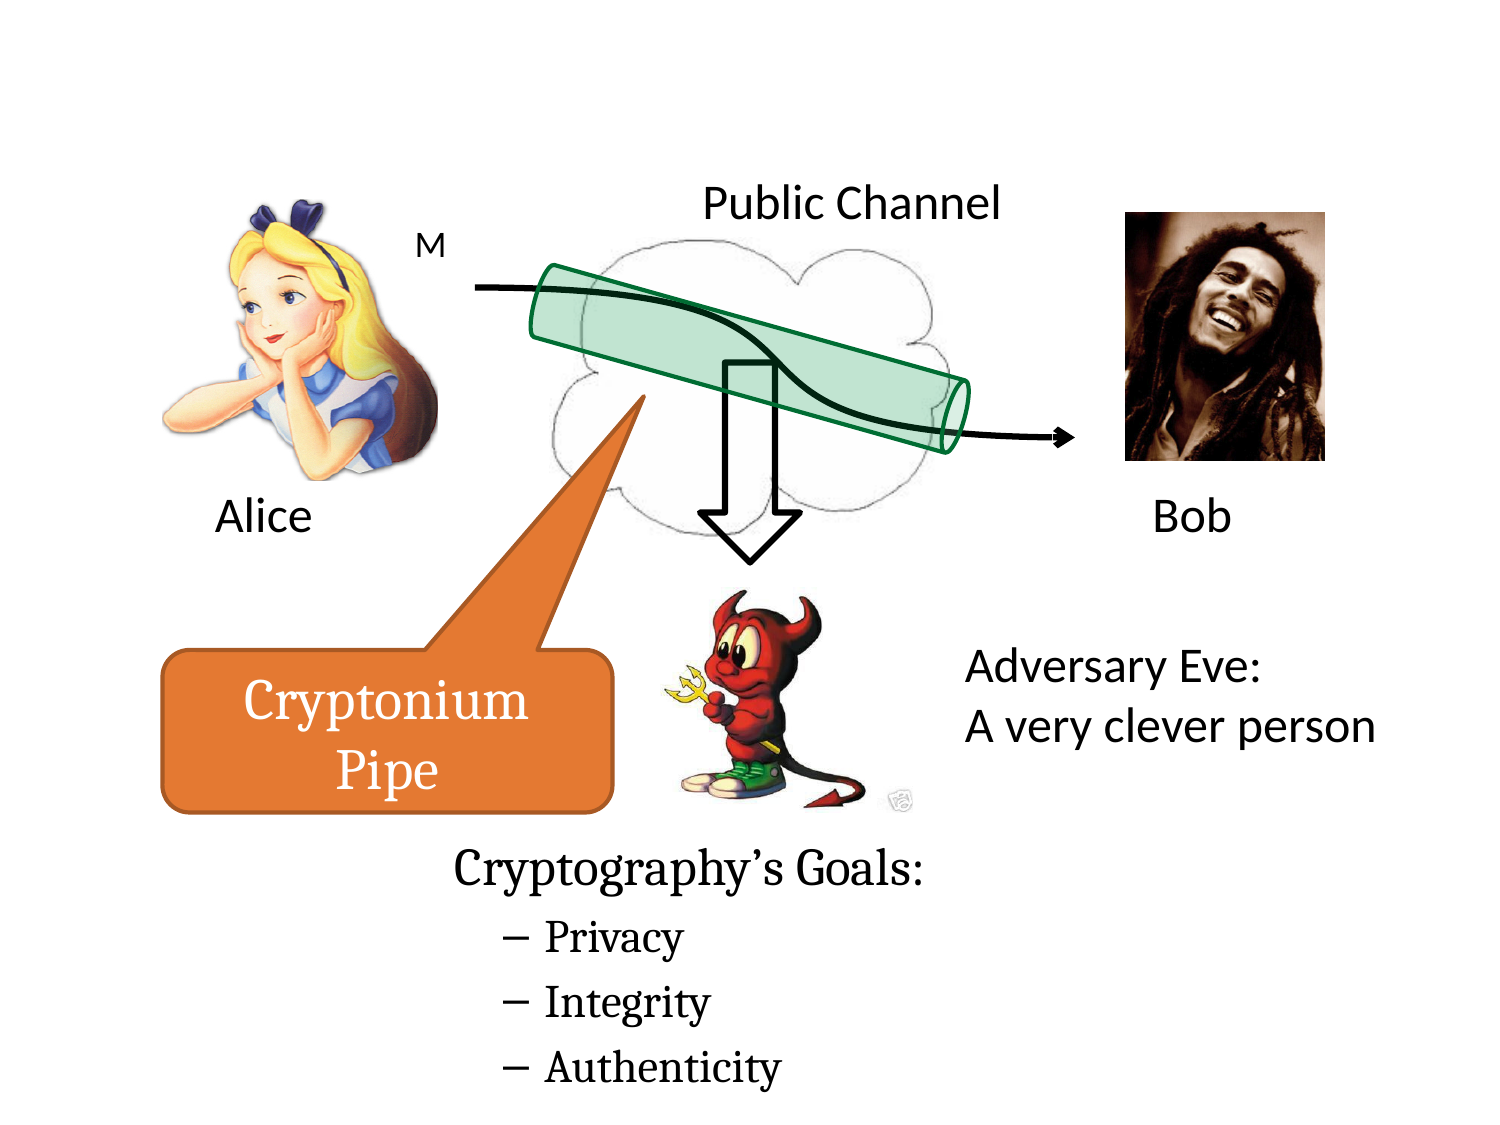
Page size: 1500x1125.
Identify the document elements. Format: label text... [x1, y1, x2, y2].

text_box [537, 271, 544, 285]
text_box Cryptonium Pipe [160, 508, 607, 815]
picture [612, 587, 913, 813]
list Cryptography’s Goals: Privacy Integrity Authenticity [439, 825, 1061, 1100]
text_box Bob [1137, 474, 1288, 625]
picture [549, 237, 951, 287]
text_box Public Channel [687, 162, 838, 235]
text_box Alice [199, 490, 350, 625]
text_box [735, 548, 765, 563]
picture [549, 438, 951, 541]
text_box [474, 287, 1076, 438]
text_box M [441, 212, 550, 363]
picture [162, 199, 438, 481]
picture [1124, 212, 1326, 462]
text_box Adversary Eve: A very clever person [949, 624, 1100, 775]
